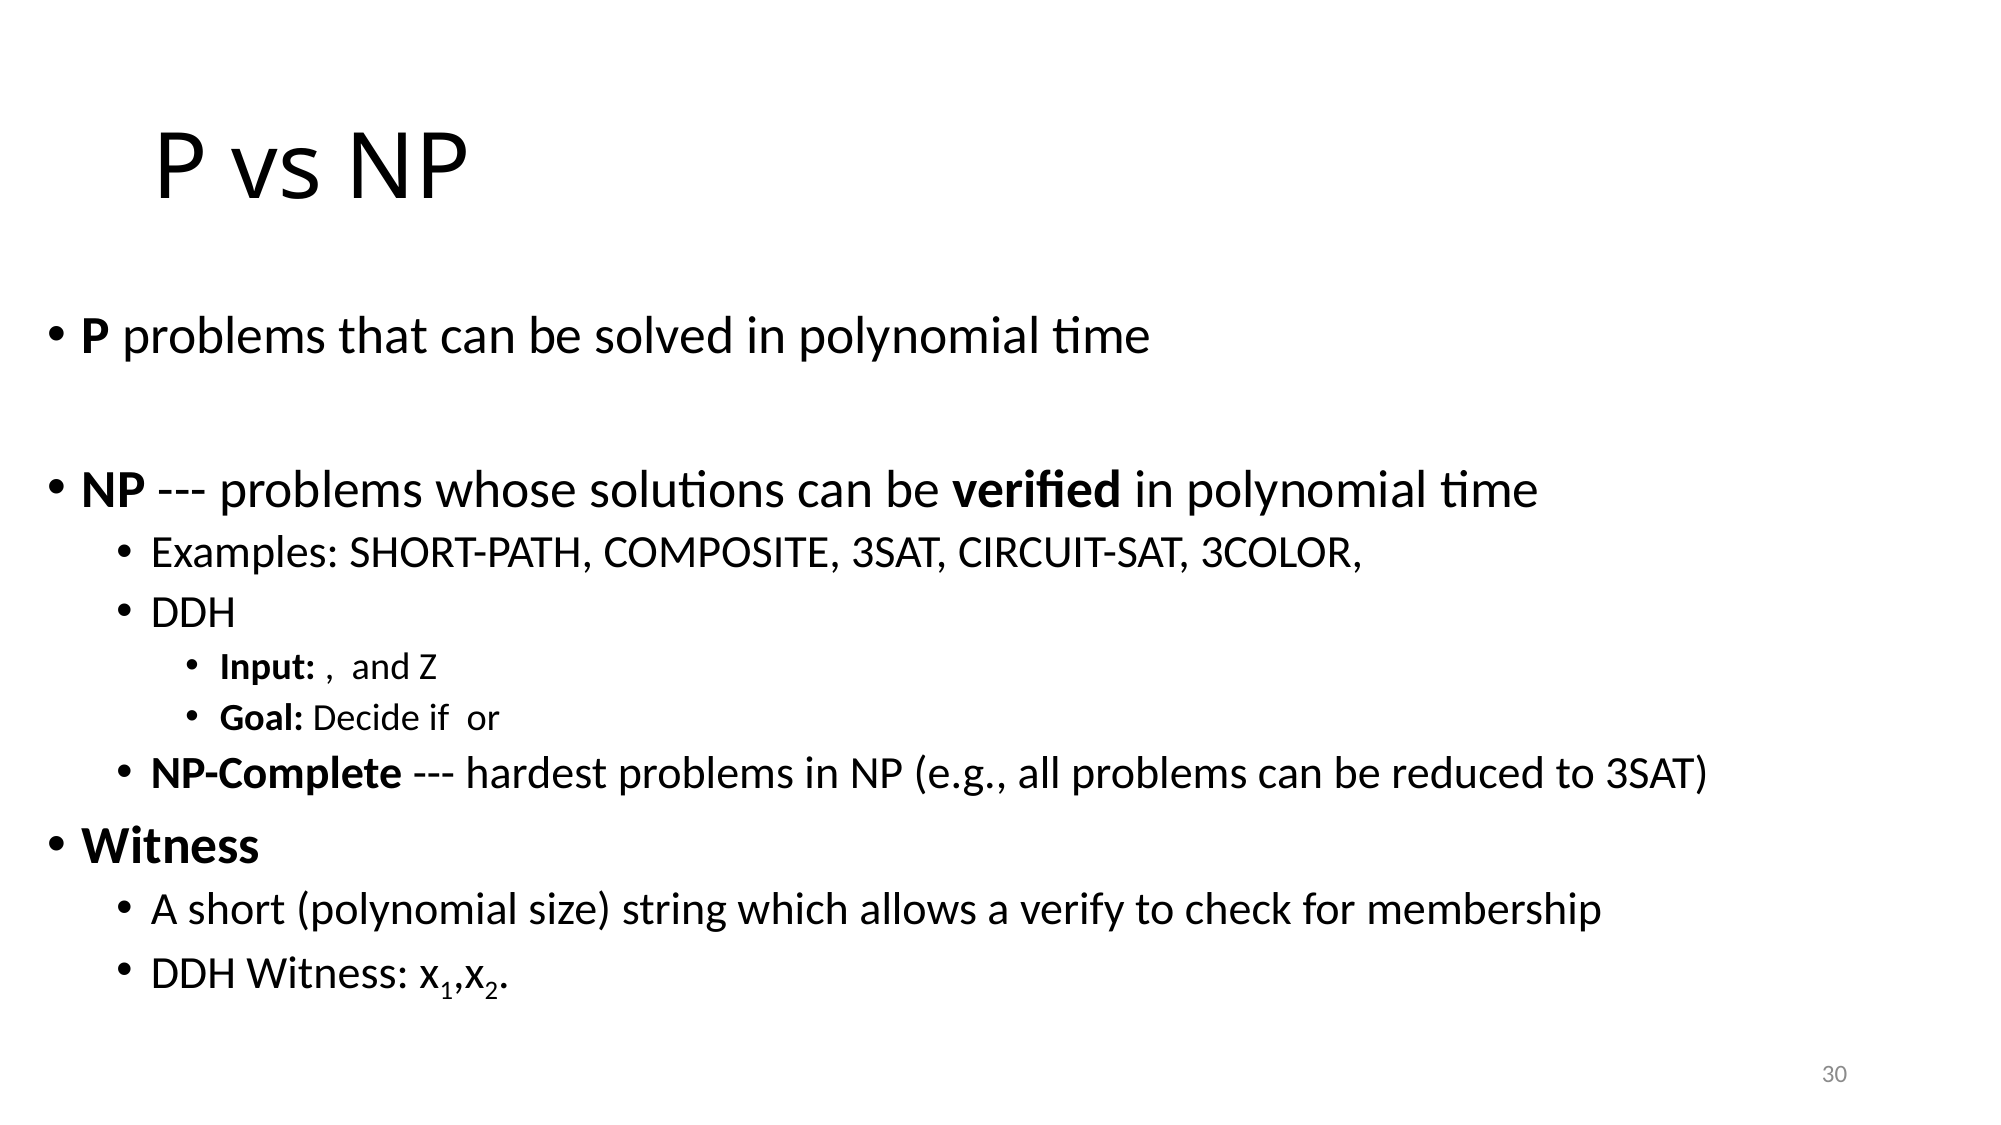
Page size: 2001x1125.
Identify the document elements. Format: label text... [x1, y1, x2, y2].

title P vs NP [137, 59, 1863, 278]
slide_number 30 [1412, 1042, 1863, 1103]
